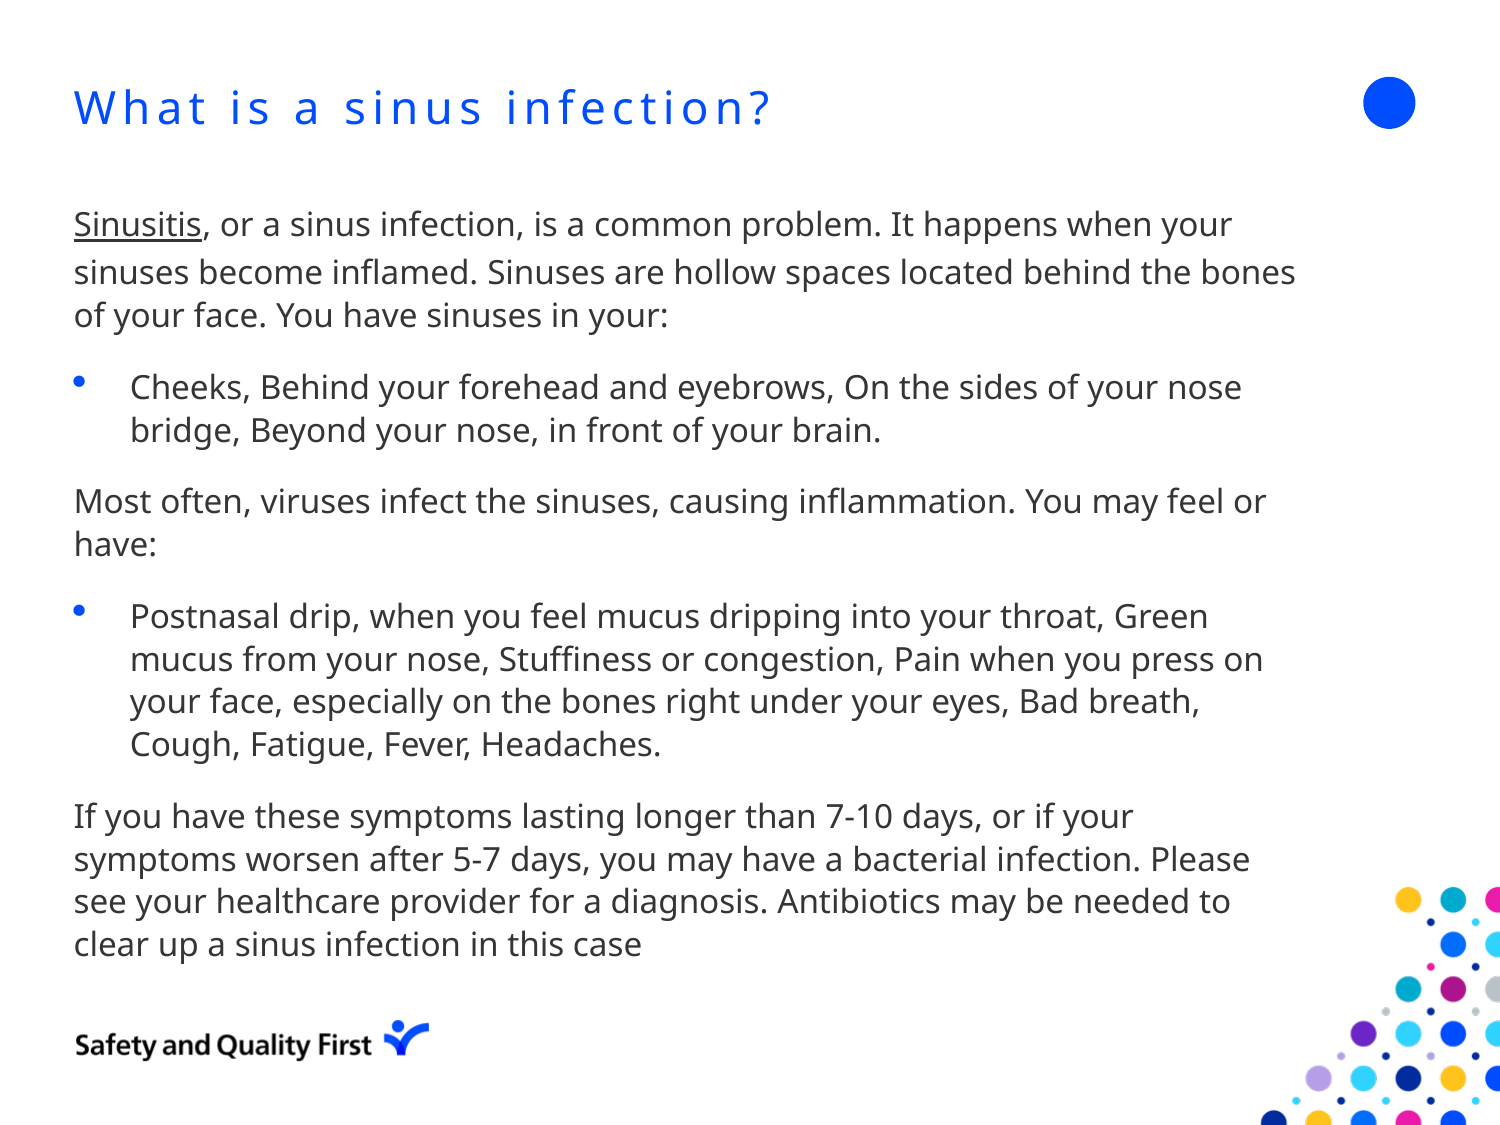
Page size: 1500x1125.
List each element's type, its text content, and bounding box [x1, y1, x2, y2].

title What is a sinus infection? [73, 77, 1321, 153]
picture [1195, 881, 1500, 1125]
list Sinusitis, or a sinus infection, is a common problem. It happens when your sinuses become inflamed. Sinuses are hollow spaces located behind the bones of your face. You have sinuses in your: Cheeks, Behind your forehead and eyebrows, On the sides of your nose bridge, Beyond your nose, in front of your brain. Most often, viruses infect the sinuses, causing inflammation. You may feel or have: Postnasal drip, when you feel mucus dripping into your throat, Green mucus from your nose, Stuffiness or congestion, Pain when you press on your face, especially on the bones right under your eyes, Bad breath, Cough, Fatigue, Fever, Headaches. If you have these symptoms lasting longer than 7-10 days, or if your symptoms worsen after 5-7 days, you may have a bacterial infection. Please see your healthcare provider for a diagnosis. Antibiotics may be needed to clear up a sinus infection in this case [73, 153, 1321, 1079]
